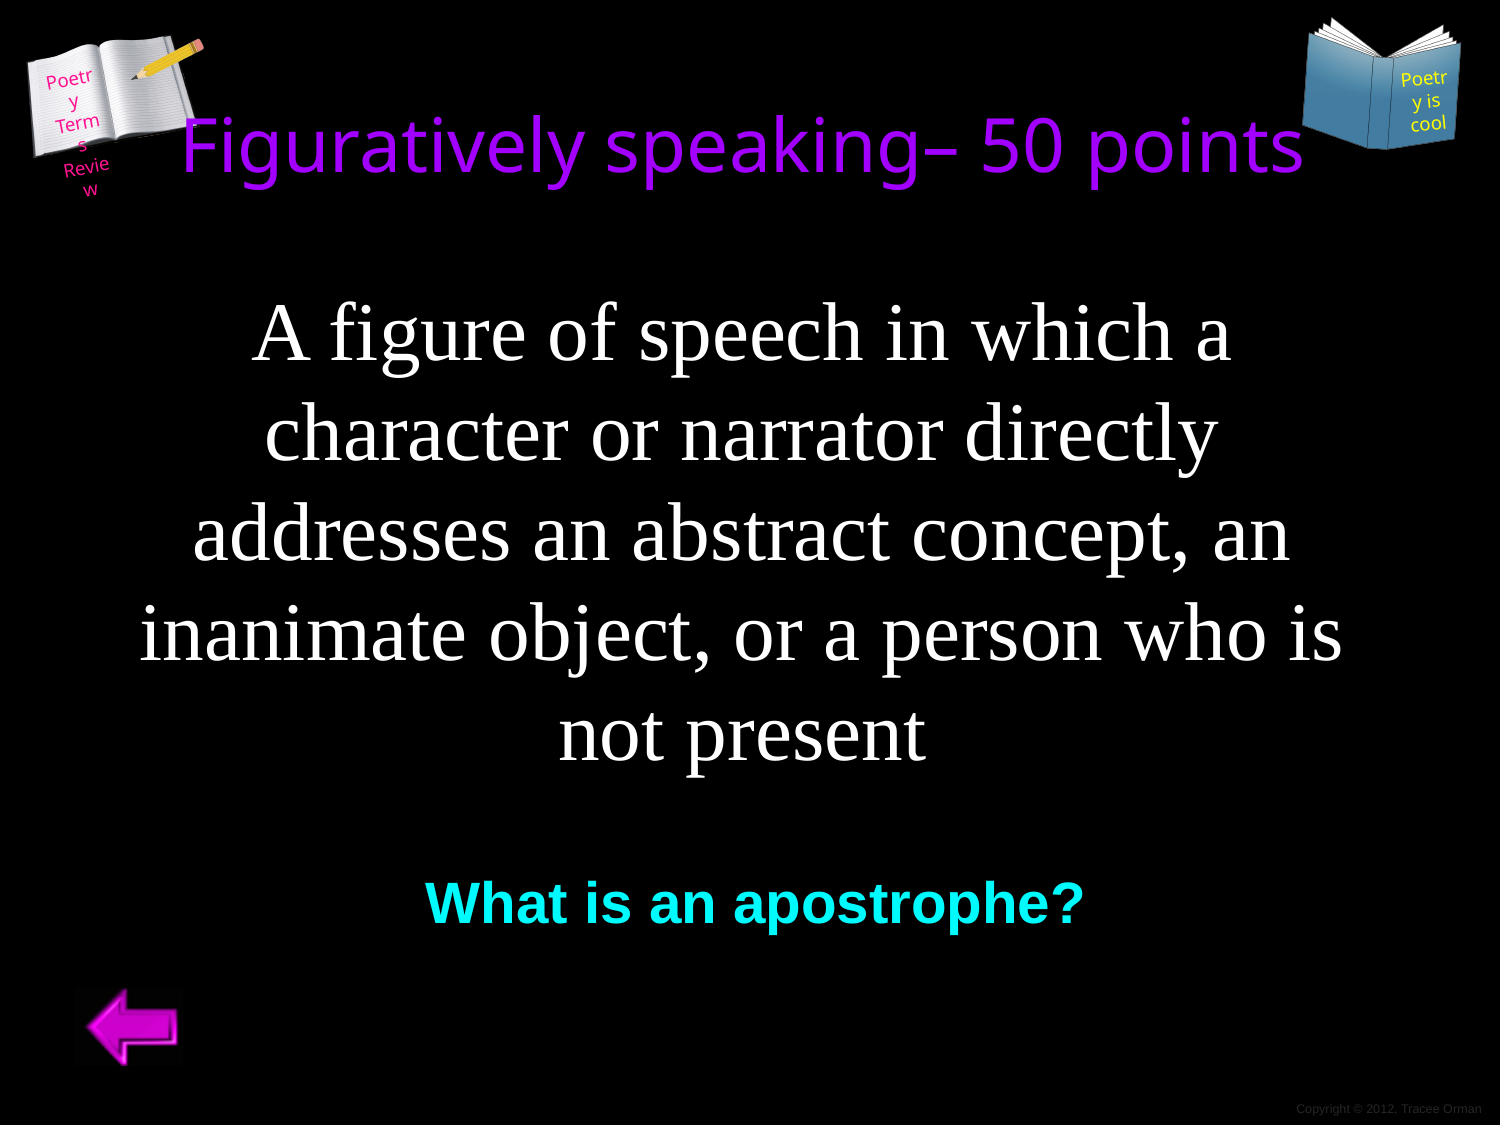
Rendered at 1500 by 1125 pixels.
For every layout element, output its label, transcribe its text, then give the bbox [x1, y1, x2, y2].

picture [13, 34, 129, 161]
text_box What is an apostrophe? [324, 857, 1188, 943]
picture [74, 987, 183, 1066]
text_box Figuratively speaking– 50 points A figure of speech in which a character or narrator directly addresses an abstract concept, an inanimate object, or a person who is not present [129, 7, 1357, 610]
picture [1357, 18, 1463, 155]
